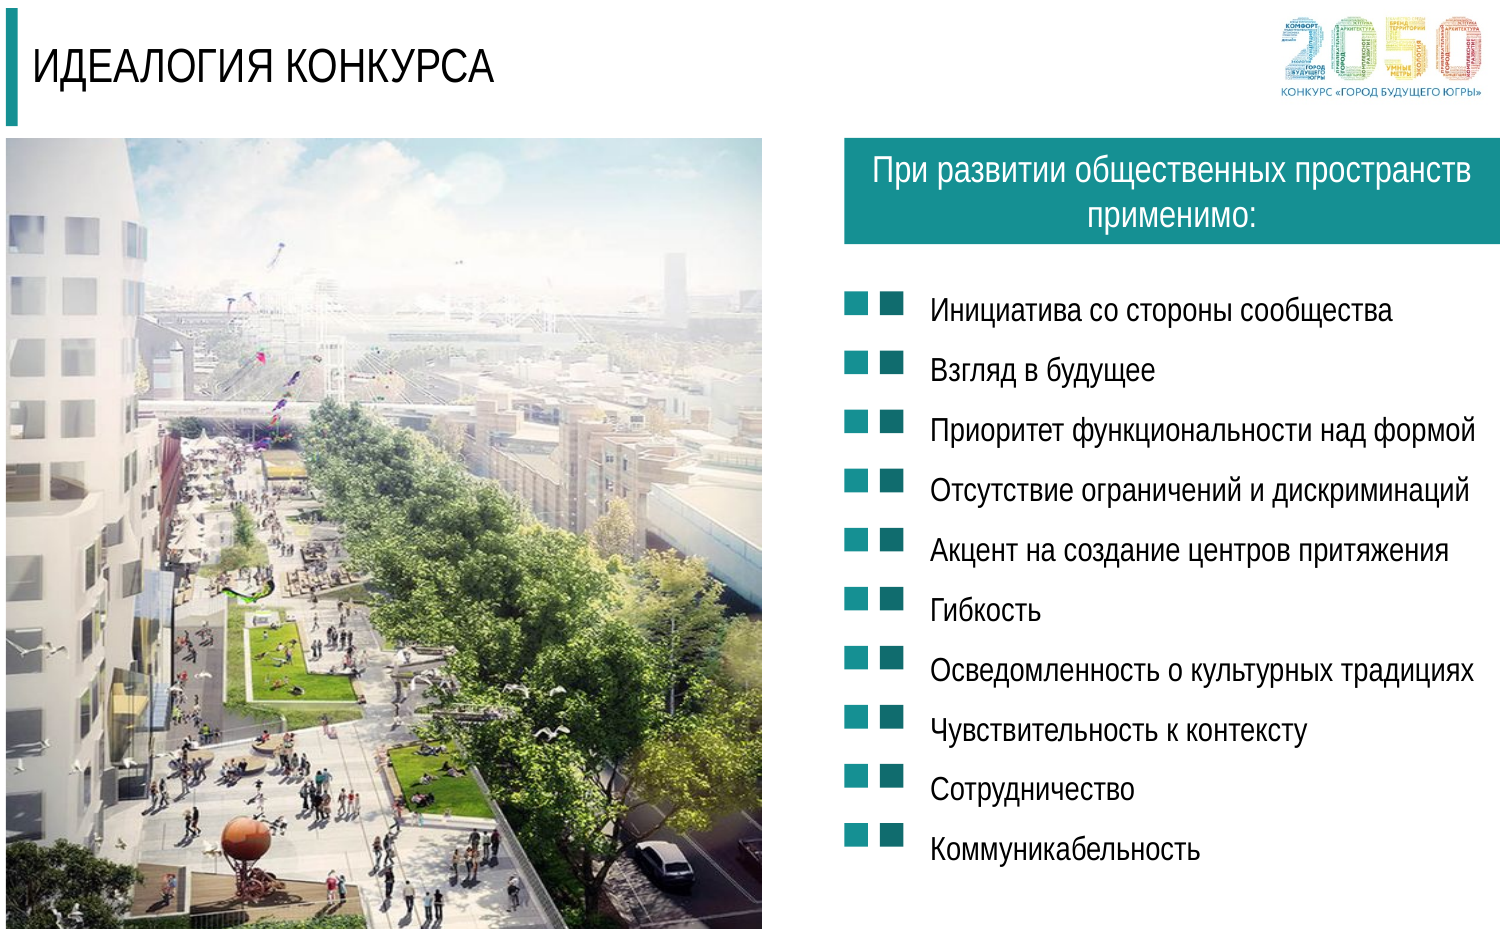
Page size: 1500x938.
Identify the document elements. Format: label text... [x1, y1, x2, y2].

text_box [842, 526, 870, 553]
text_box [842, 762, 870, 790]
text_box [878, 467, 906, 494]
picture [5, 137, 763, 930]
text_box [878, 348, 906, 376]
text_box [842, 644, 870, 672]
text_box [878, 703, 906, 731]
text_box [878, 585, 906, 612]
text_box При развитии общественных пространств применимо: [844, 137, 1500, 243]
text_box ИДЕАЛОГИЯ КОНКУРСА [20, 26, 662, 99]
text_box [842, 289, 870, 317]
text_box [842, 136, 1500, 246]
text_box [878, 289, 906, 317]
text_box [878, 644, 906, 672]
text_box [878, 526, 906, 553]
picture [1270, 0, 1500, 115]
text_box [4, 6, 20, 128]
text_box [842, 467, 870, 494]
text_box [842, 585, 870, 612]
text_box [842, 703, 870, 731]
text_box Инициатива со стороны сообщества Взгляд в будущее Приоритет функциональности над формой Отсутствие ограничений и дискриминаций Акцент на создание центров притяжения Гибкость Осведомленность о культурных традициях Чувствительность к контексту Сотрудничество Коммуникабельность [915, 261, 1500, 875]
text_box [878, 762, 906, 790]
text_box [842, 348, 870, 376]
text_box [878, 821, 906, 849]
text_box [842, 821, 870, 849]
text_box [842, 408, 870, 435]
text_box [878, 408, 906, 435]
